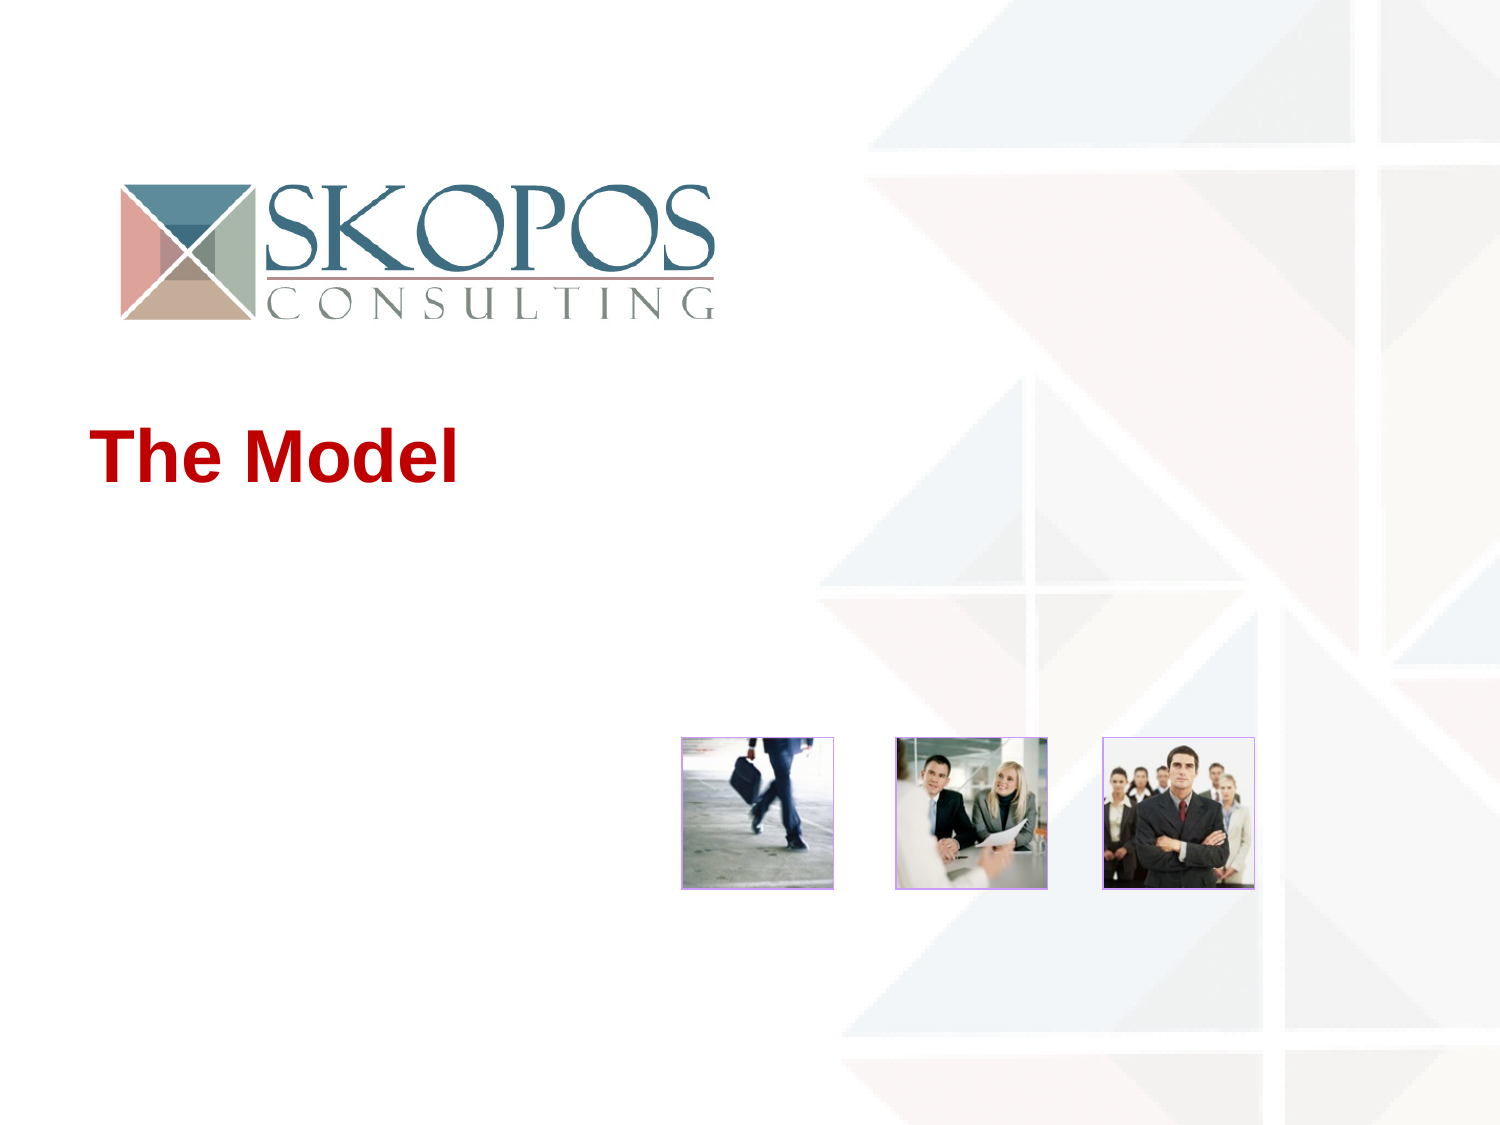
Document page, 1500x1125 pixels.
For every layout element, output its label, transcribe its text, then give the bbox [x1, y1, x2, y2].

picture [0, 0, 1500, 1125]
text_box The Model [74, 399, 809, 505]
